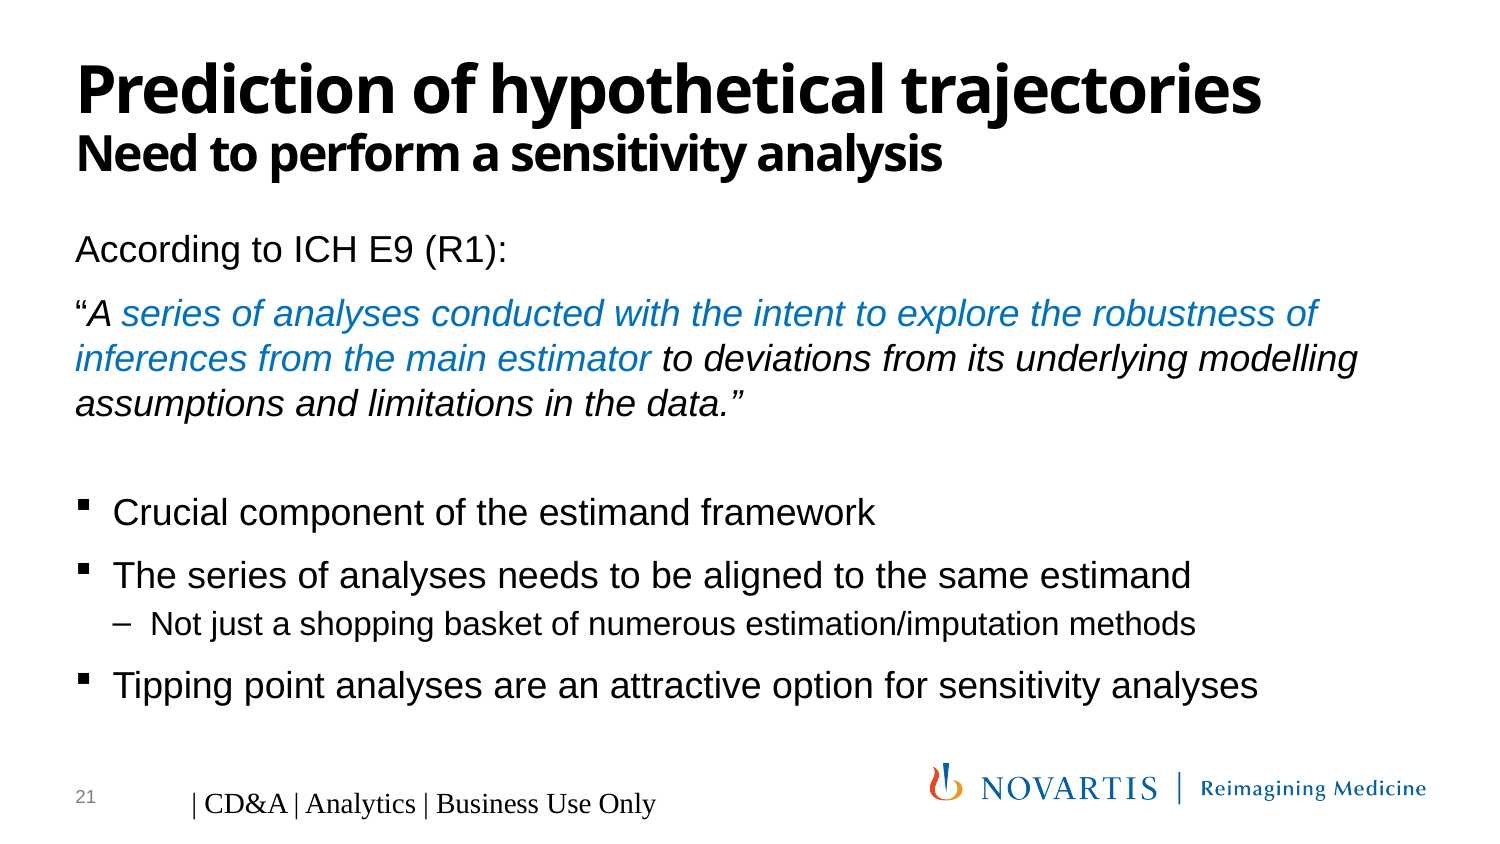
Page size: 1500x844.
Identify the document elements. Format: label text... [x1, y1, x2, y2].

picture [886, 733, 1469, 843]
list According to ICH E9 (R1): “A series of analyses conducted with the intent to explore the robustness of inferences from the main estimator to deviations from its underlying modelling assumptions and limitations in the data.” Crucial component of the estimand framework The series of analyses needs to be aligned to the same estimand Not just a shopping basket of numerous estimation/imputation methods Tipping point analyses are an attractive option for sensitivity analyses [75, 224, 1425, 735]
slide_number 21 [75, 784, 113, 822]
footer | CD&A | Analytics | Business Use Only [113, 784, 735, 822]
title Prediction of hypothetical trajectories Need to perform a sensitivity analysis [75, 56, 1425, 214]
